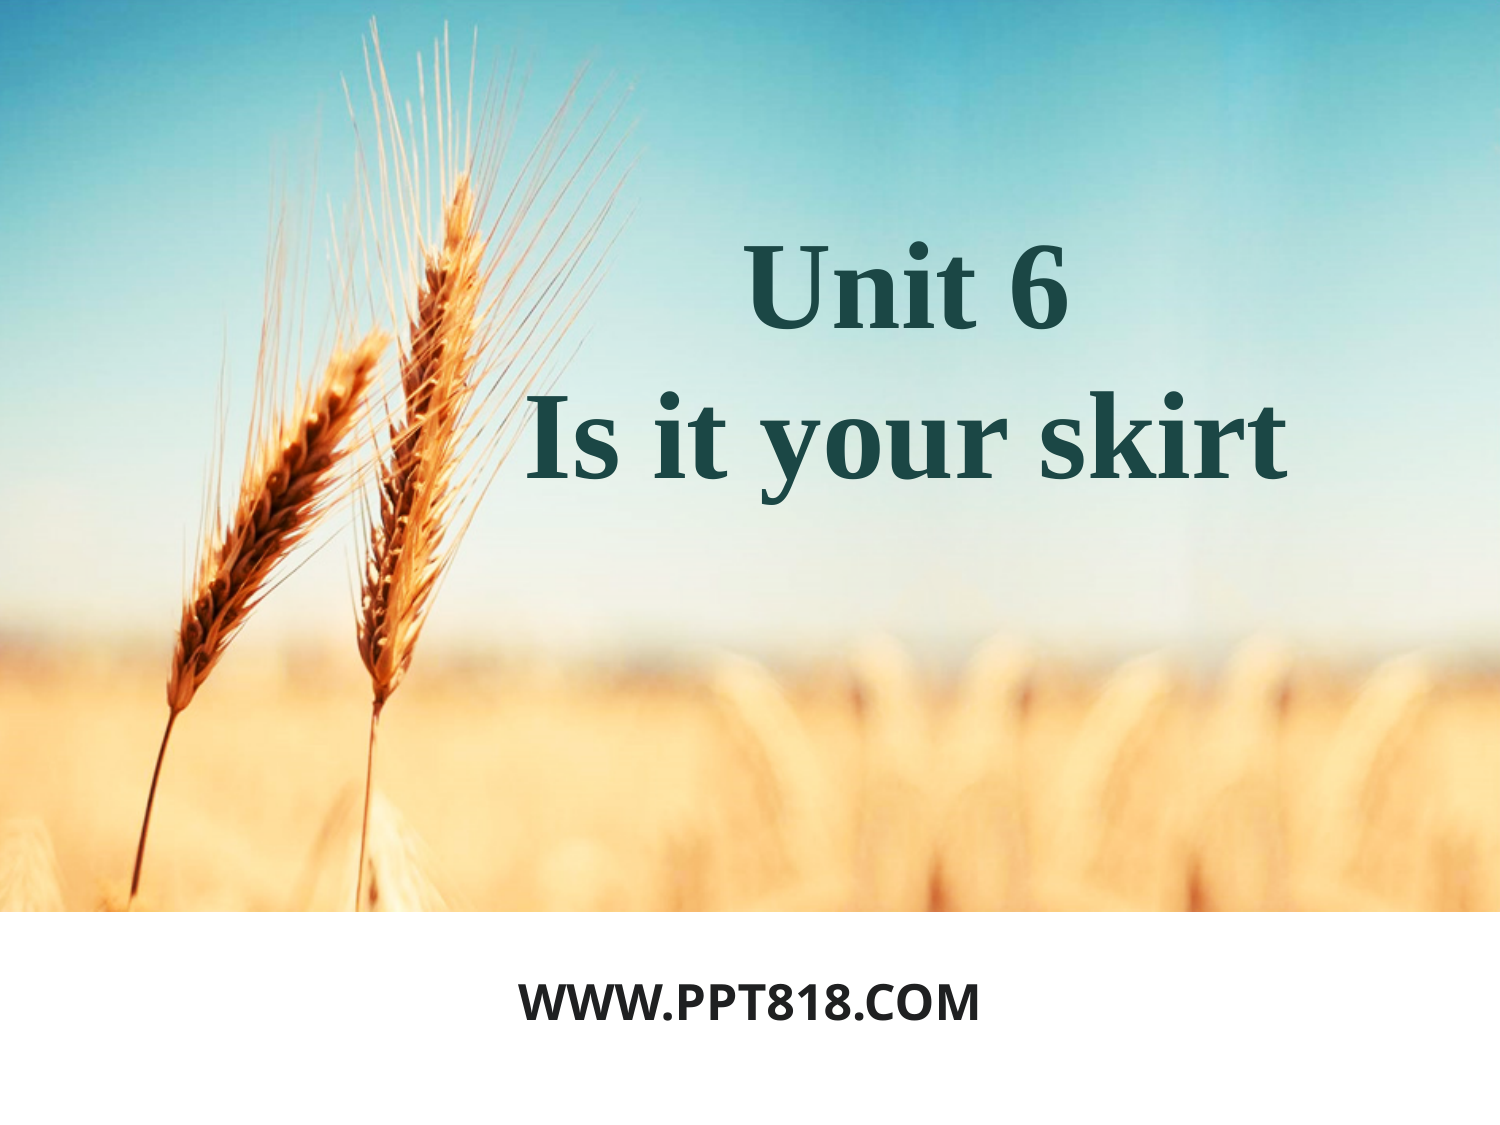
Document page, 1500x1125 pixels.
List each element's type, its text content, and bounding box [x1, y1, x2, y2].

text_box Unit 6 Is it your skirt [312, 196, 1500, 512]
picture [0, 0, 1500, 912]
text_box WWW.PPT818.COM [0, 956, 1500, 1038]
